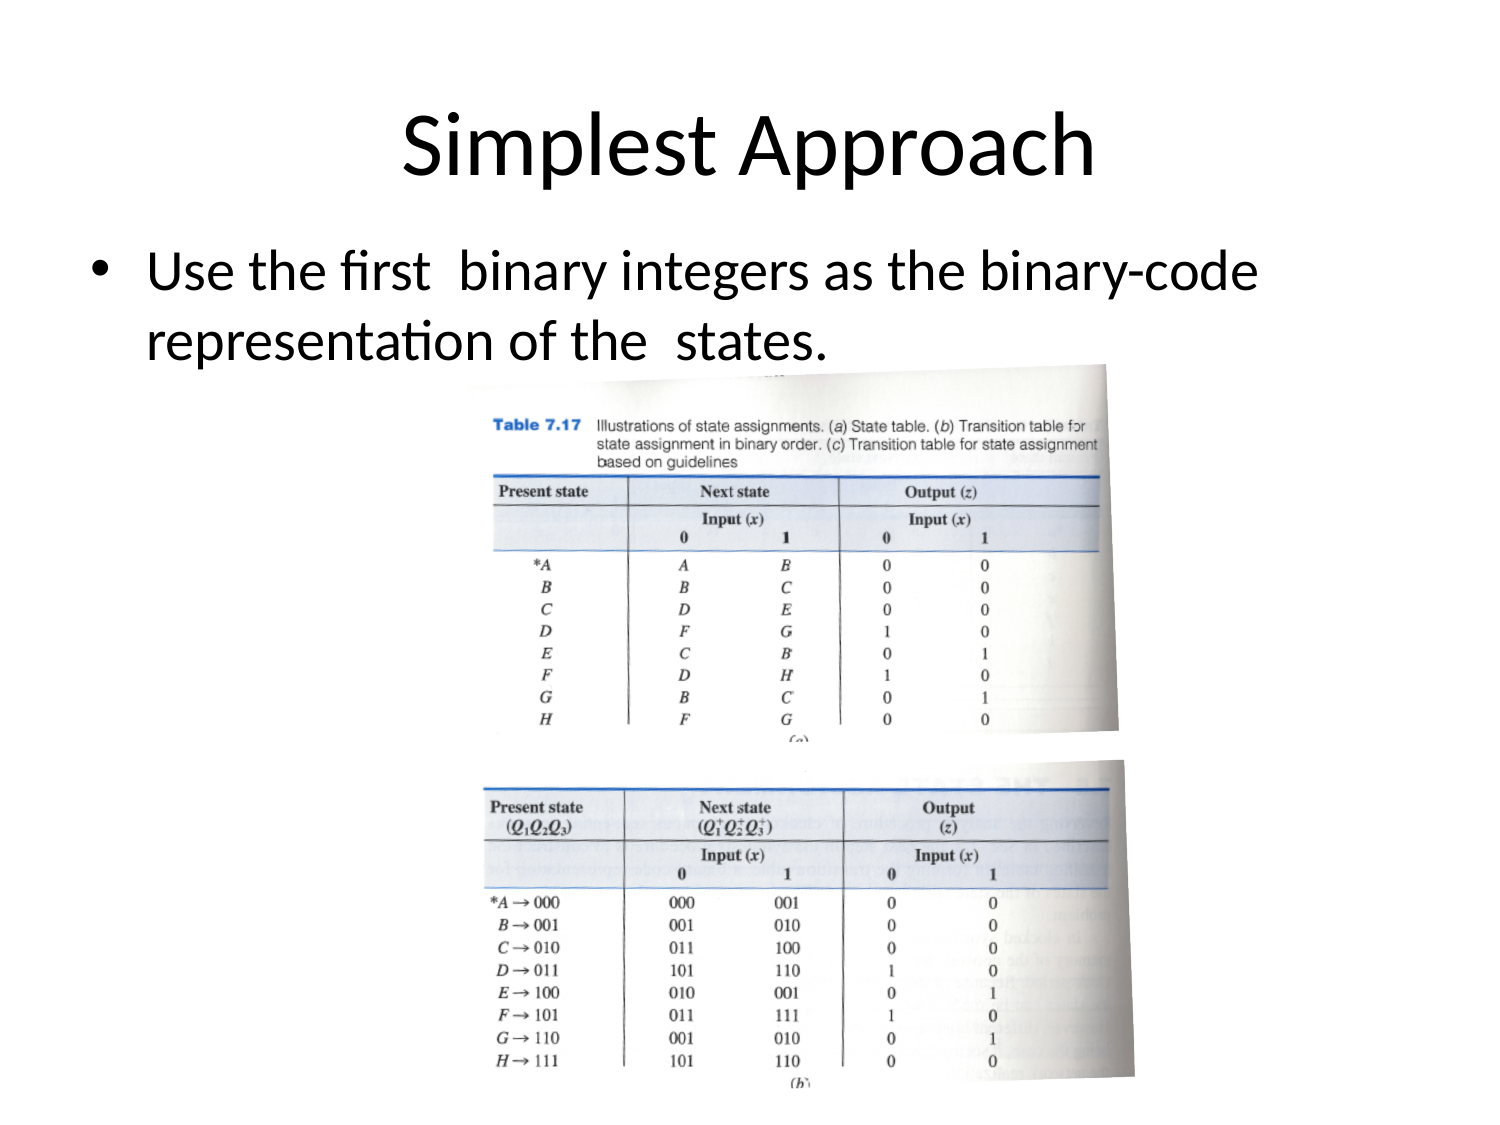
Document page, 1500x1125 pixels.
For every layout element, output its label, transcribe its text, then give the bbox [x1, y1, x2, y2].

picture [470, 239, 1134, 1125]
title Simplest Approach [75, 45, 1425, 233]
